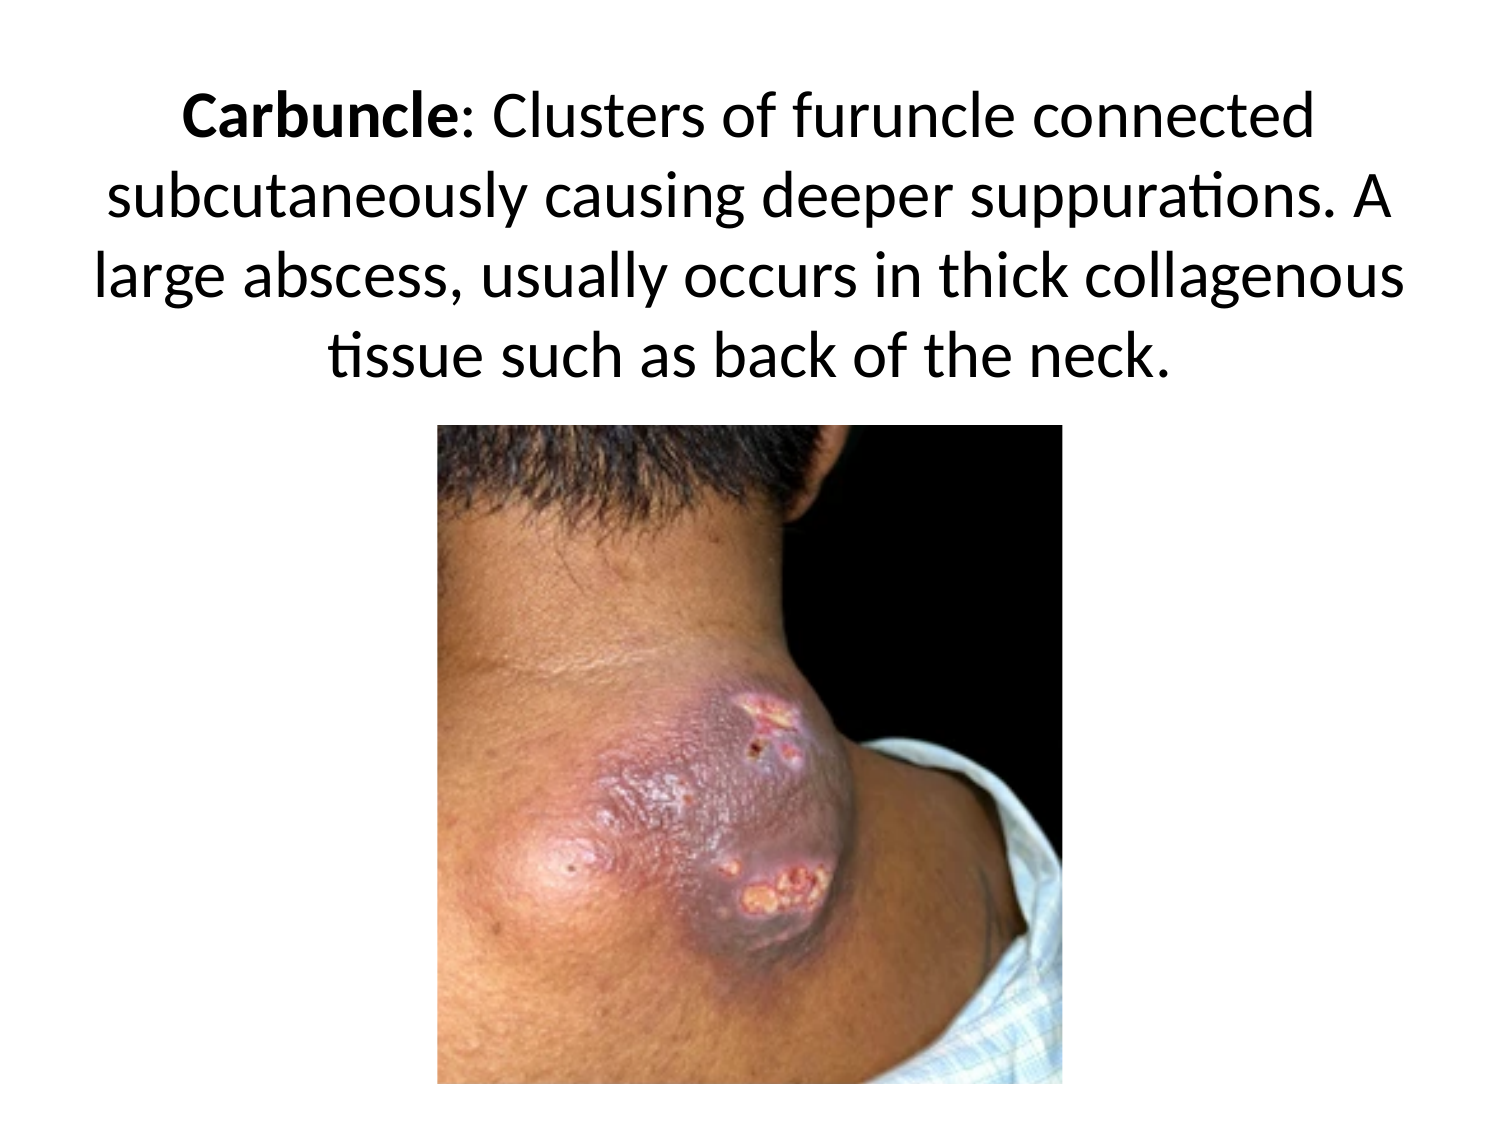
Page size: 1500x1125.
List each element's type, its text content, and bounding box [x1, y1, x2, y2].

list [437, 424, 1063, 1085]
title Carbuncle: Clusters of furuncle connected subcutaneously causing deeper suppurations. A large abscess, usually occurs in thick collagenous tissue such as back of the neck. [75, 137, 1425, 325]
